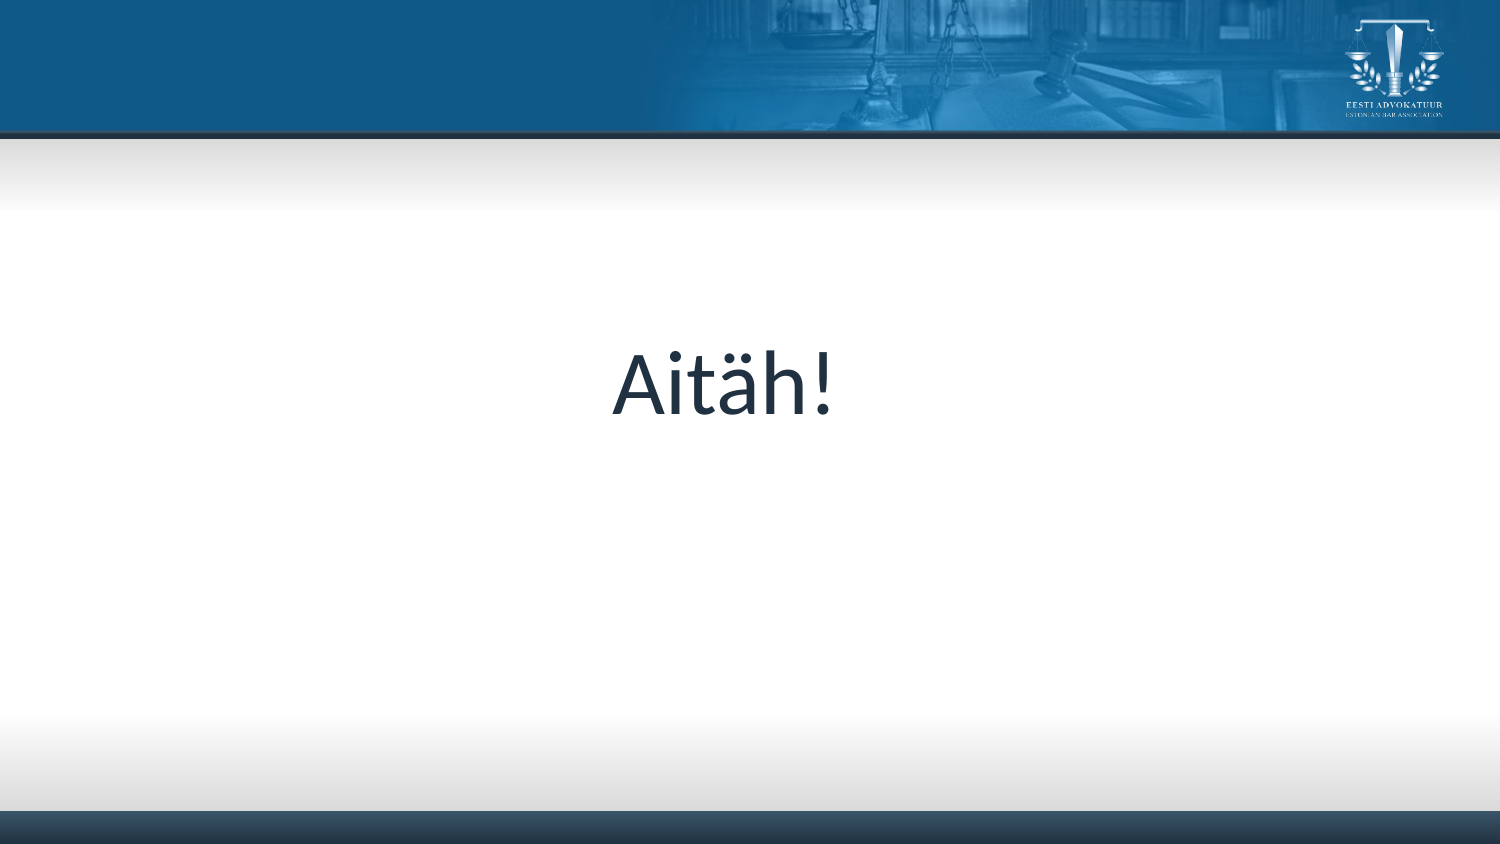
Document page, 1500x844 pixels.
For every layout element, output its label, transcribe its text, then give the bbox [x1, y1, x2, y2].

list Aitäh! [75, 315, 1376, 517]
picture [0, 0, 1500, 133]
